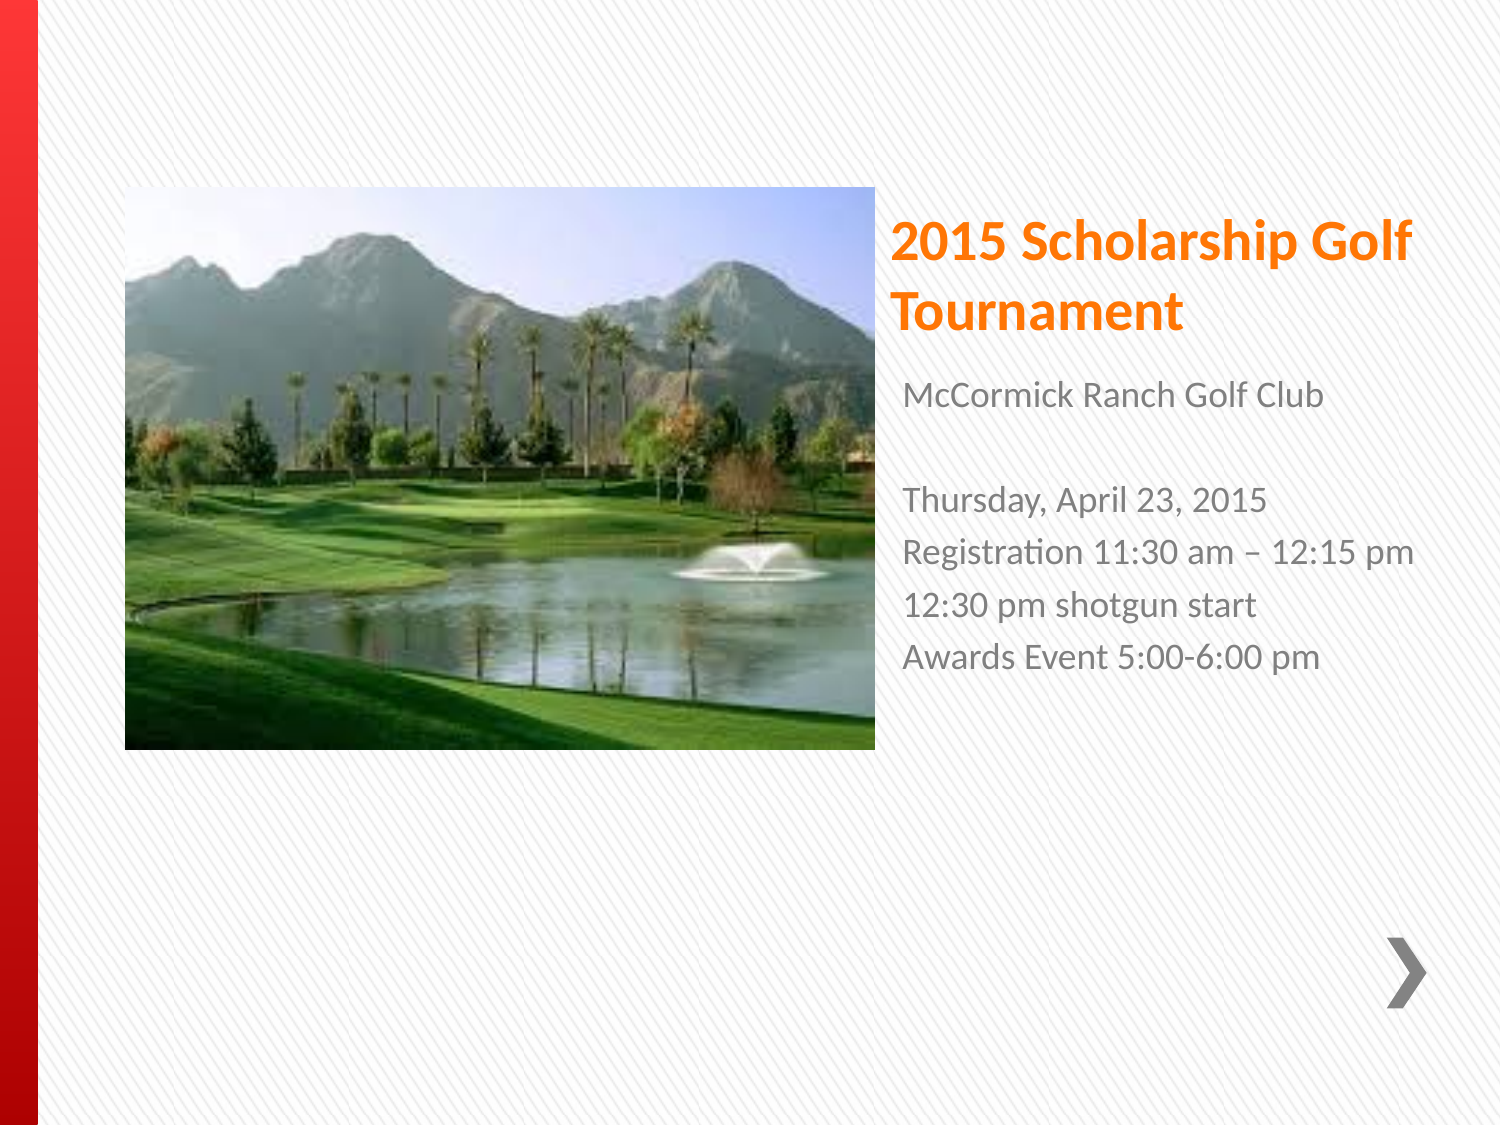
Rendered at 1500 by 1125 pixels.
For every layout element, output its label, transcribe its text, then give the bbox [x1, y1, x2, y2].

title 2015 Scholarship Golf Tournament [875, 64, 1431, 350]
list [124, 187, 876, 750]
list McCormick Ranch Golf Club Thursday, April 23, 2015 Registration 11:30 am – 12:15 pm 12:30 pm shotgun start Awards Event 5:00-6:00 pm [887, 362, 1463, 975]
